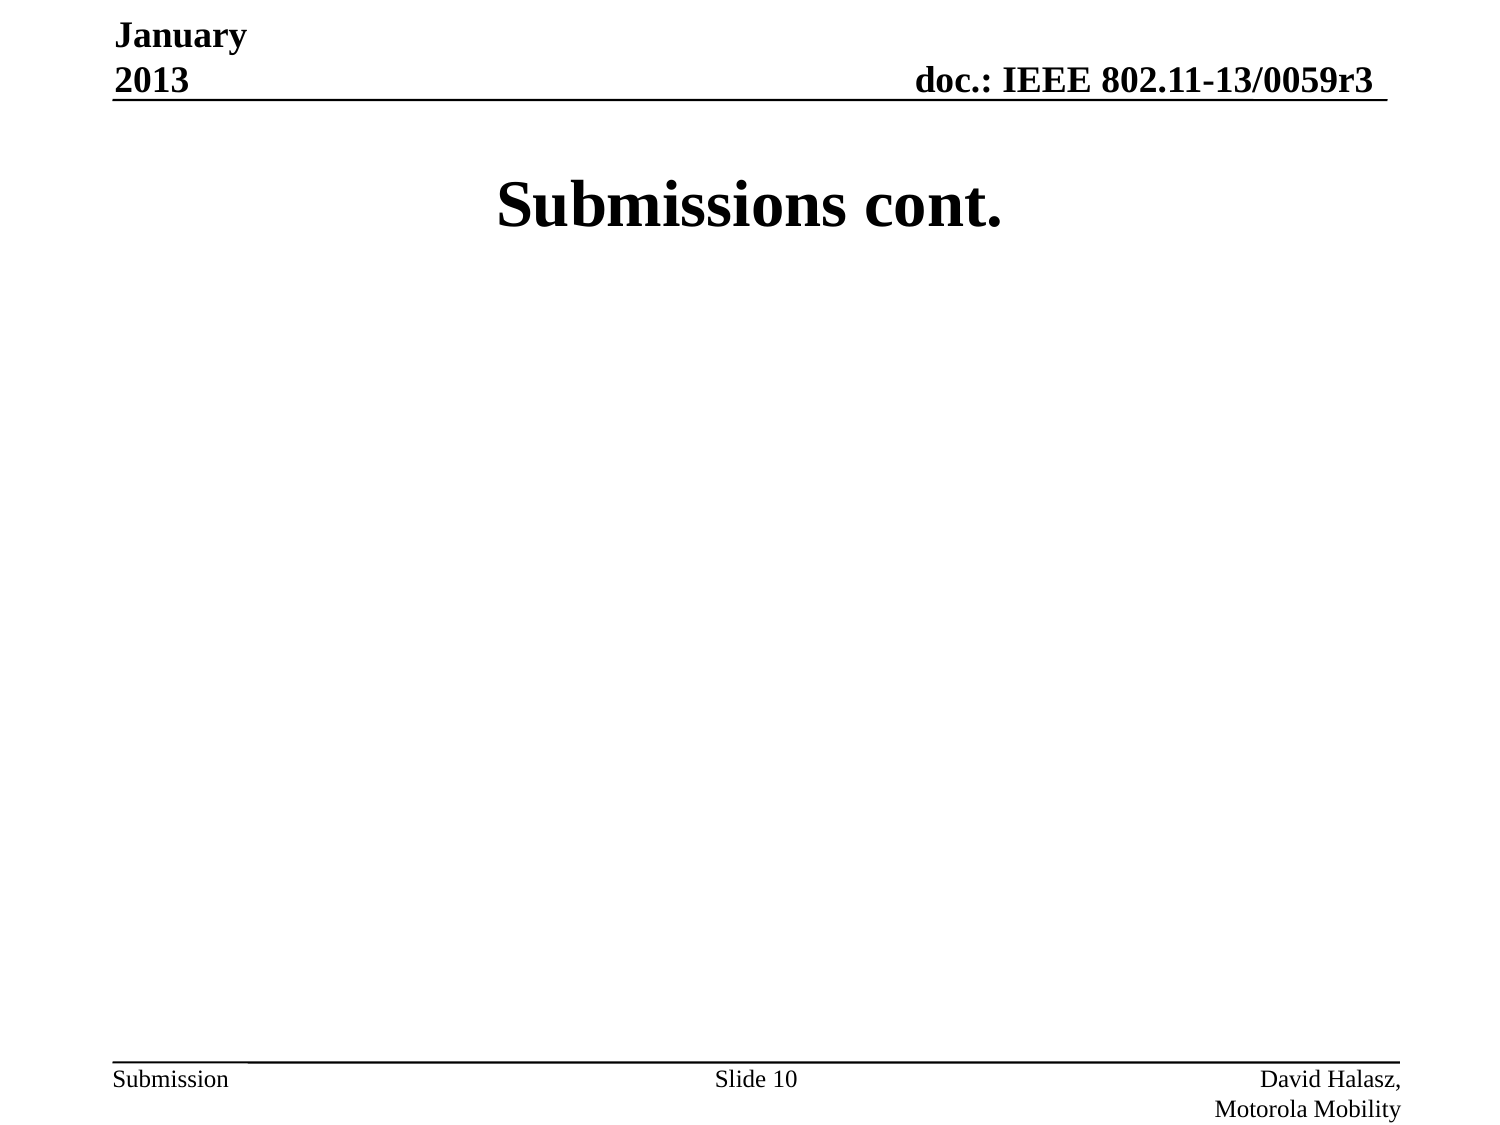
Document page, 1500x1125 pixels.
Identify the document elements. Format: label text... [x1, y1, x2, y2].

slide_number Slide 10 [712, 1061, 800, 1093]
title Submissions cont. [112, 112, 1388, 288]
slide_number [114, 54, 333, 101]
footer David Halasz, Motorola Mobility [1185, 1061, 1402, 1093]
